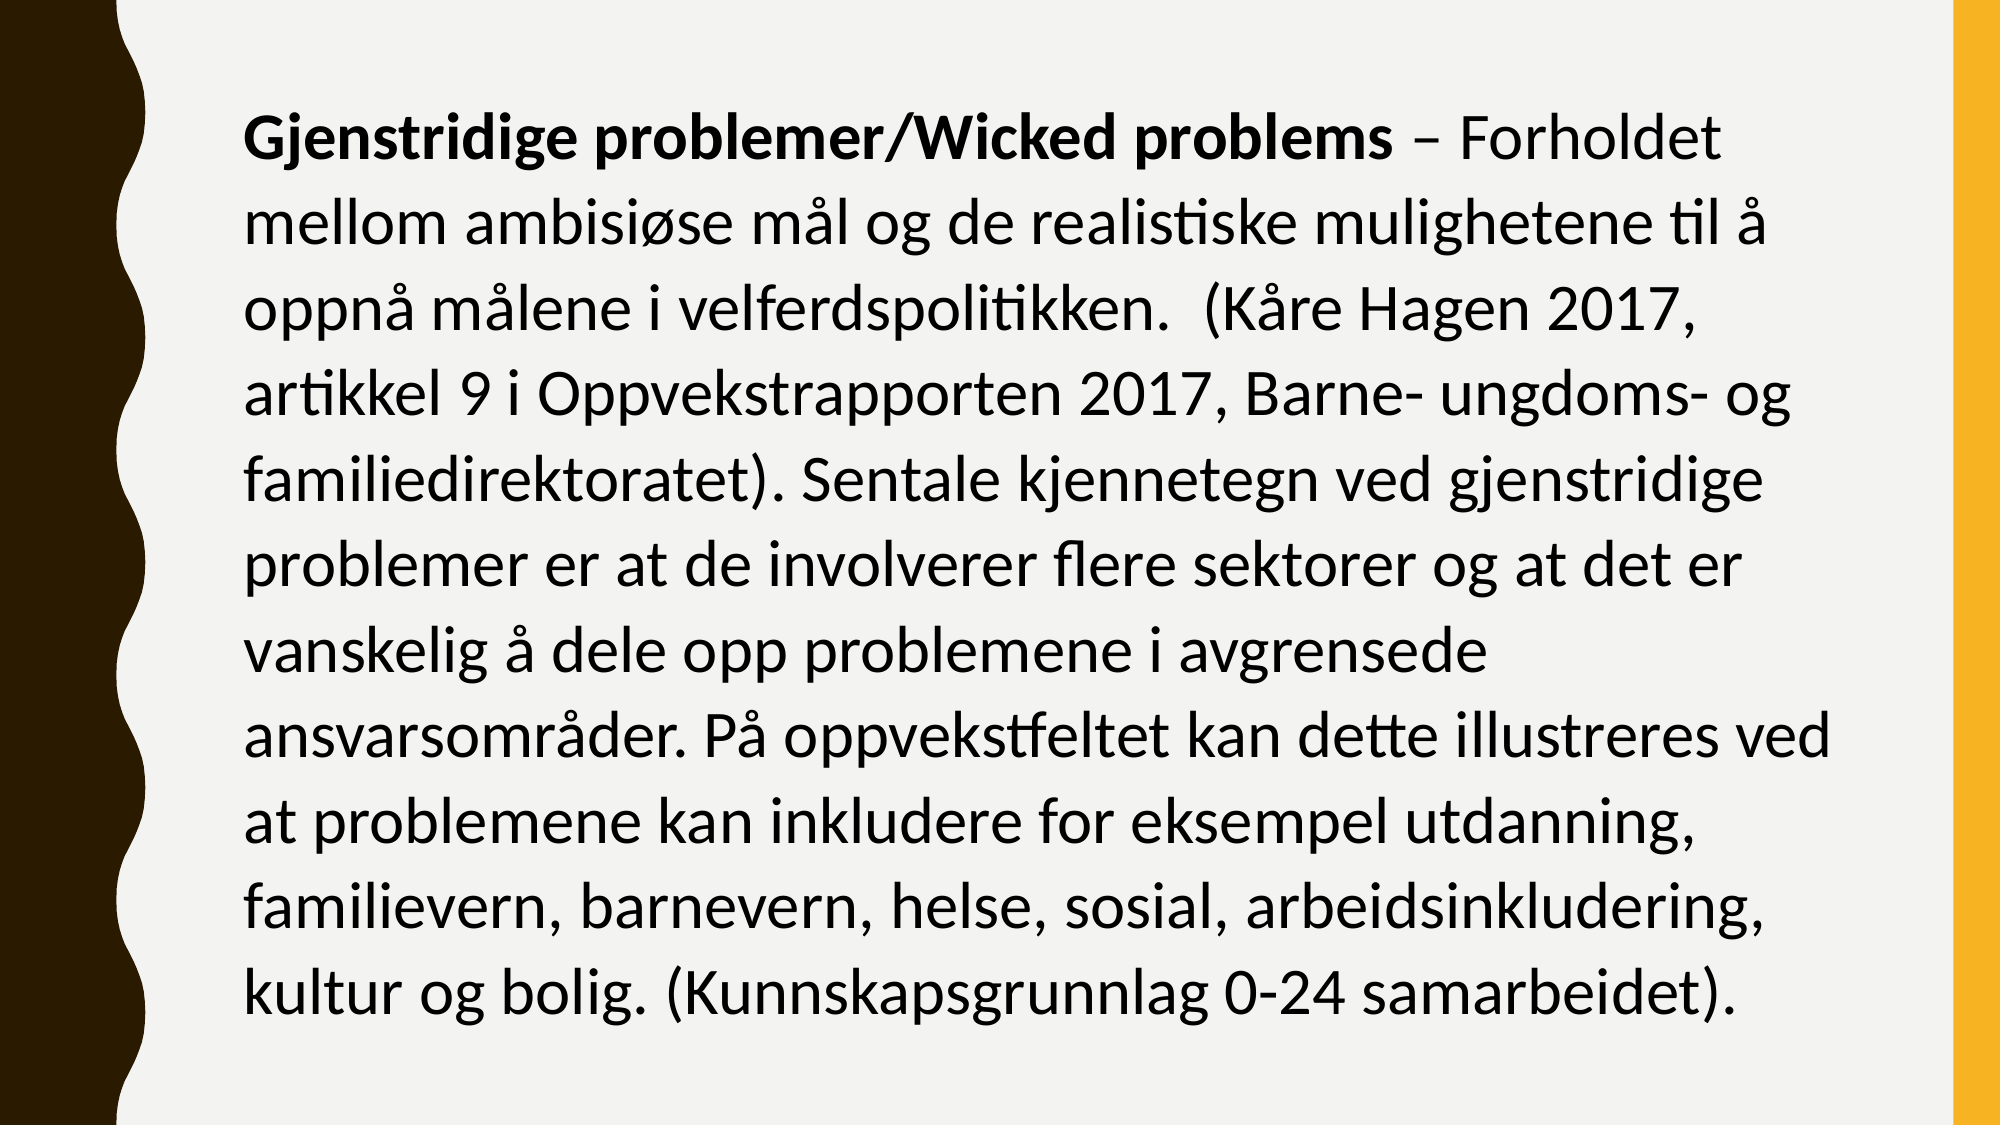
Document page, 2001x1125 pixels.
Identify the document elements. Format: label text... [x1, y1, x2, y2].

text_box Gjenstridige problemer/Wicked problems – Forholdet mellom ambisiøse mål og de realistiske mulighetene til å oppnå målene i velferdspolitikken. (Kåre Hagen 2017, artikkel 9 i Oppvekstrapporten 2017, Barne- ungdoms- og familiedirektoratet). Sentale kjennetegn ved gjenstridige problemer er at de involverer flere sektorer og at det er vanskelig å dele opp problemene i avgrensede ansvarsområder. På oppvekstfeltet kan dette illustreres ved at problemene kan inkludere for eksempel utdanning, familievern, barnevern, helse, sosial, arbeidsinkludering, kultur og bolig. (Kunnskapsgrunnlag 0-24 samarbeidet). [184, 79, 1852, 1035]
